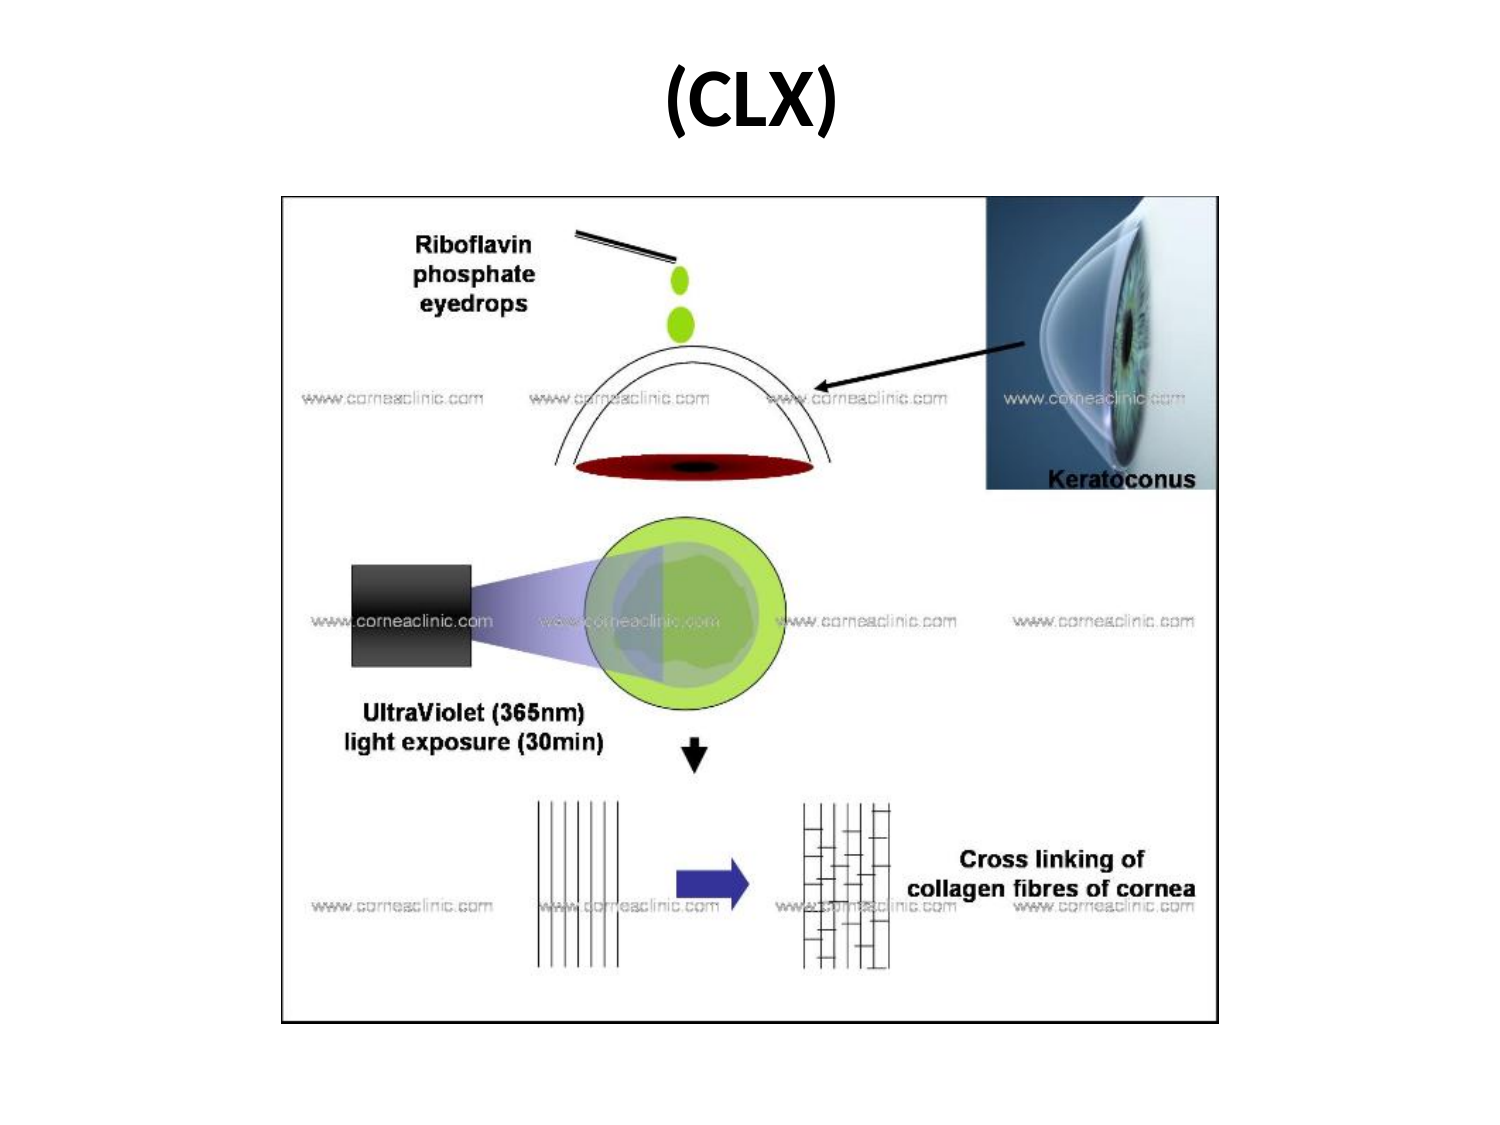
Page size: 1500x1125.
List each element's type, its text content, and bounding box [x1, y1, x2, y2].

title (CLΧ) [76, 19, 1427, 169]
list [281, 196, 1219, 1024]
